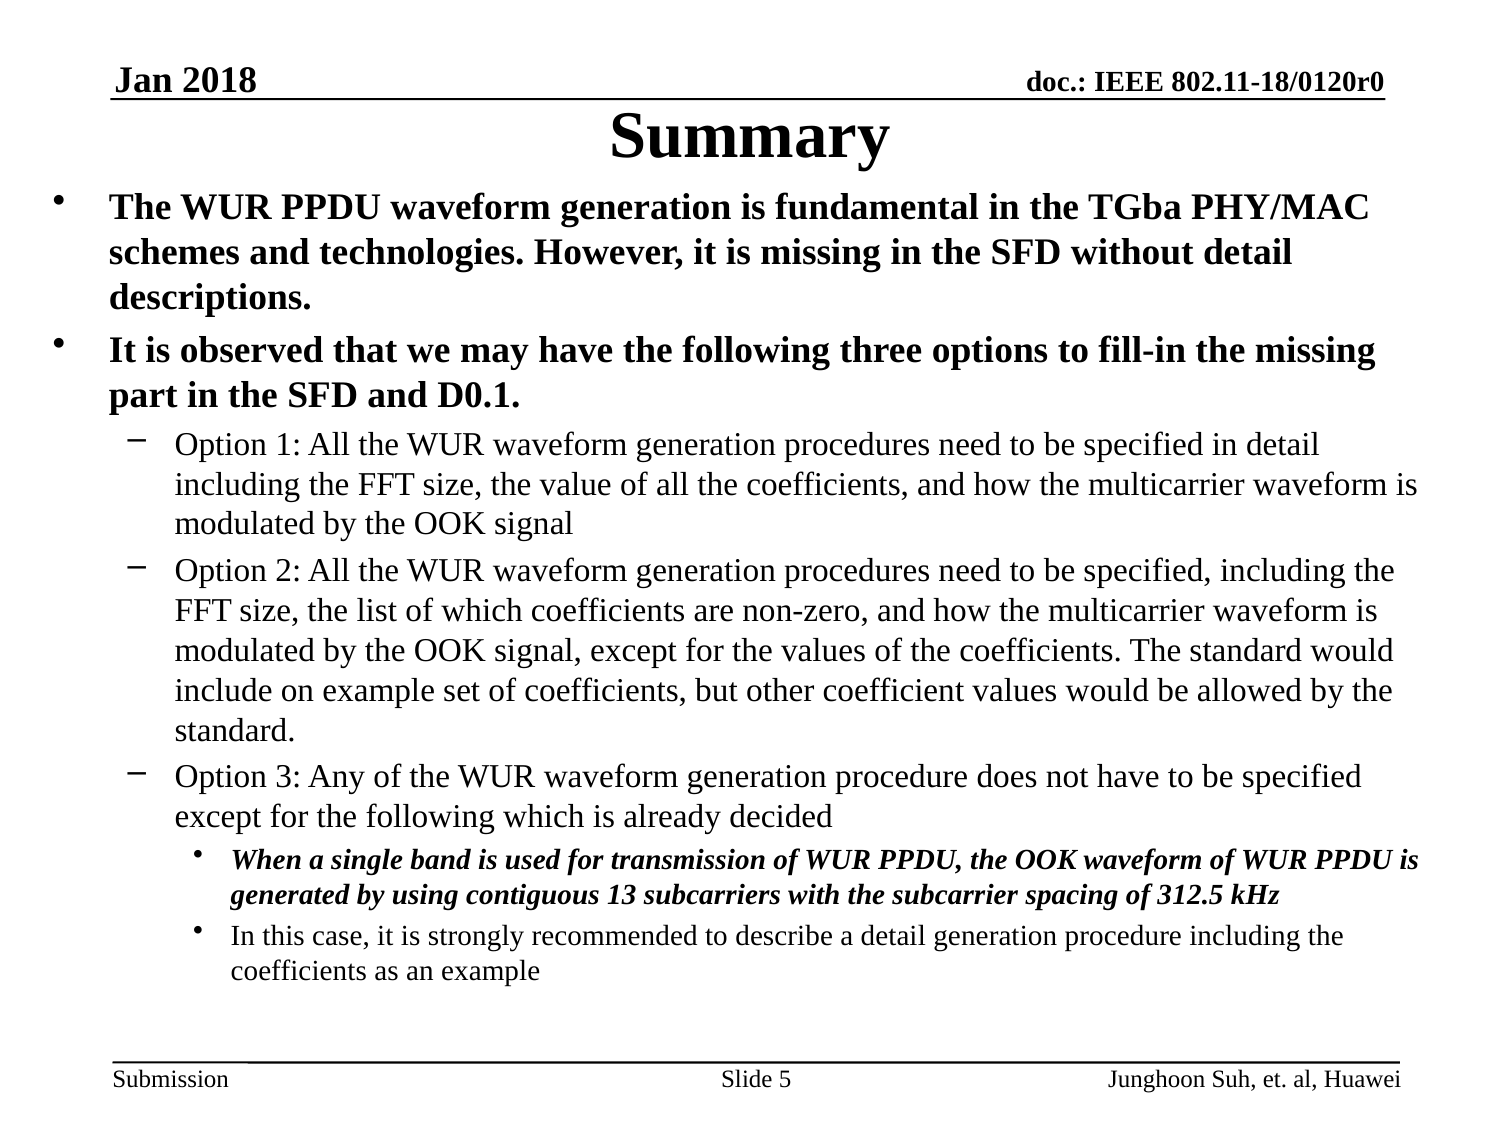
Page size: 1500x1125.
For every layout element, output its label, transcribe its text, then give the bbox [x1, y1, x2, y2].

slide_number Slide 5 [712, 1061, 800, 1093]
footer Junghoon Suh, et. al, Huawei [1104, 1061, 1402, 1093]
list The WUR PPDU waveform generation is fundamental in the TGba PHY/MAC schemes and technologies. However, it is missing in the SFD without detail descriptions. It is observed that we may have the following three options to fill-in the missing part in the SFD and D0.1. Option 1: All the WUR waveform generation procedures need to be specified in detail including the FFT size, the value of all the coefficients, and how the multicarrier waveform is modulated by the OOK signal Option 2: All the WUR waveform generation procedures need to be specified, including the FFT size, the list of which coefficients are non-zero, and how the multicarrier waveform is modulated by the OOK signal, except for the values of the coefficients. The standard would include on example set of coefficients, but other coefficient values would be allowed by the standard. Option 3: Any of the WUR waveform generation procedure does not have to be specified except for the following which is already decided When a single band is used for transmission of WUR PPDU, the OOK waveform of WUR PPDU is generated by using contiguous 13 subcarriers with the subcarrier spacing of 312.5 kHz In this case, it is strongly recommended to describe a detail generation procedure including the coefficients as an example [37, 174, 1463, 1063]
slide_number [114, 54, 265, 101]
title Summary [112, 87, 1388, 174]
